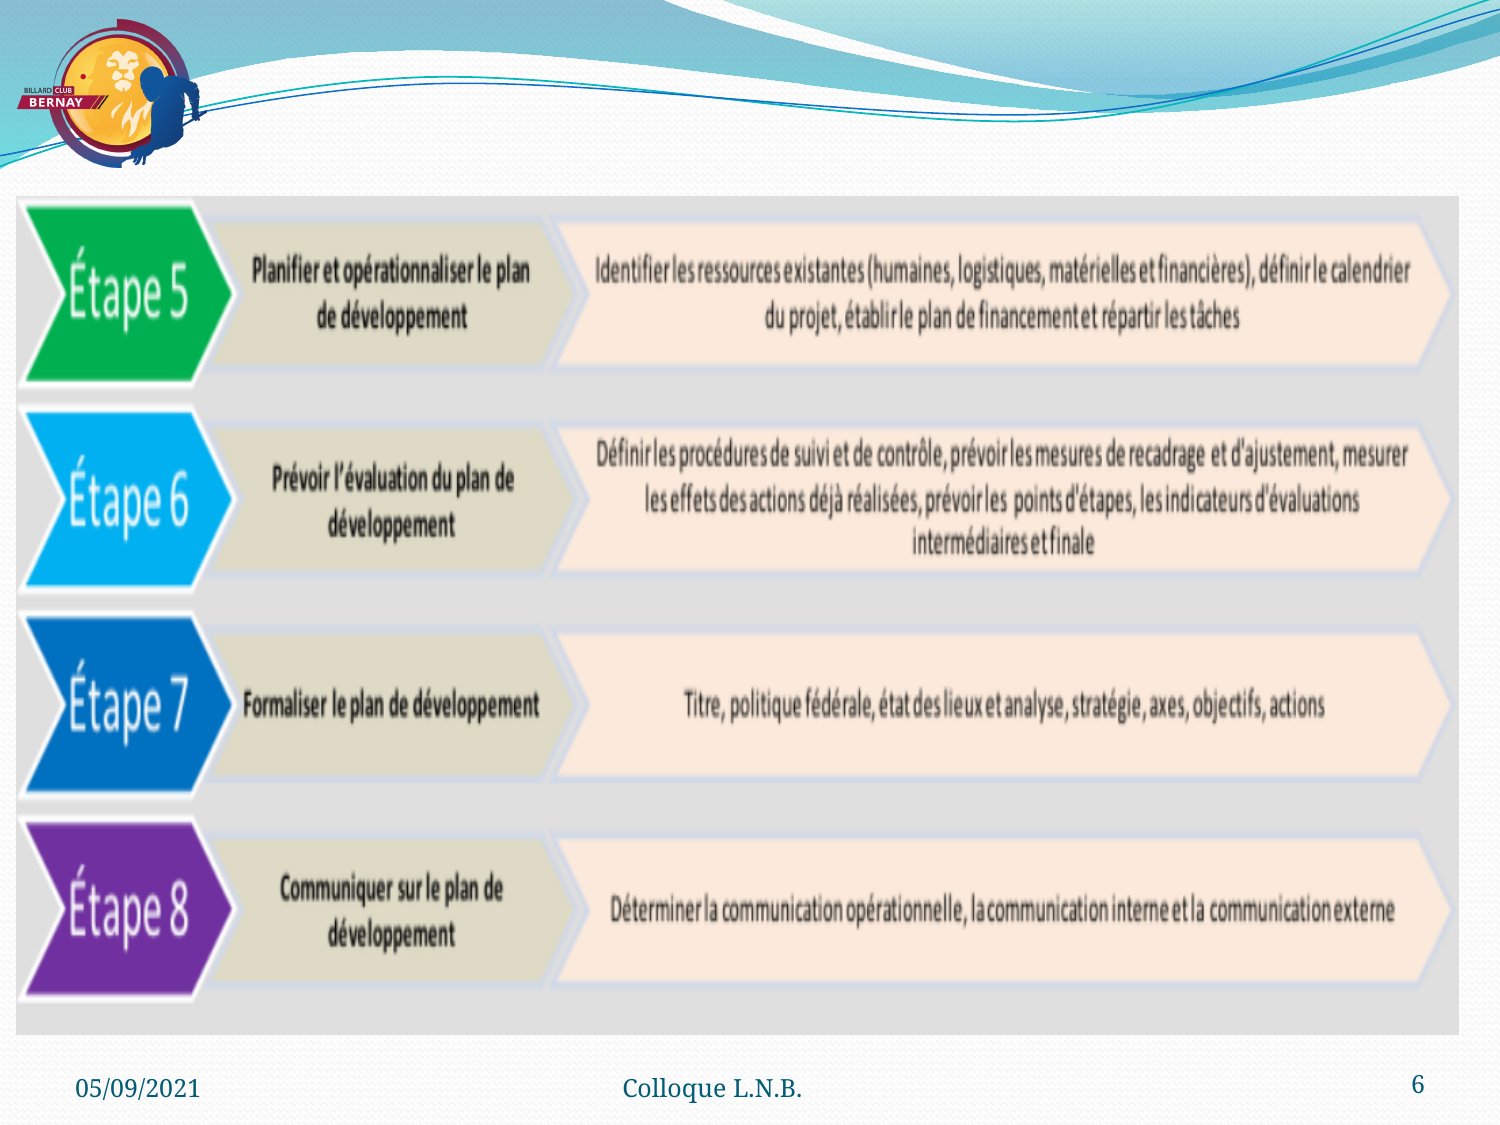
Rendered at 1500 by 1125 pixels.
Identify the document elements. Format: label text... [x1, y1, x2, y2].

picture [15, 195, 1459, 1036]
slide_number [75, 1047, 425, 1103]
picture [17, 18, 208, 168]
slide_number 6 [1299, 1047, 1425, 1103]
footer Colloque L.N.B. [437, 1047, 988, 1103]
